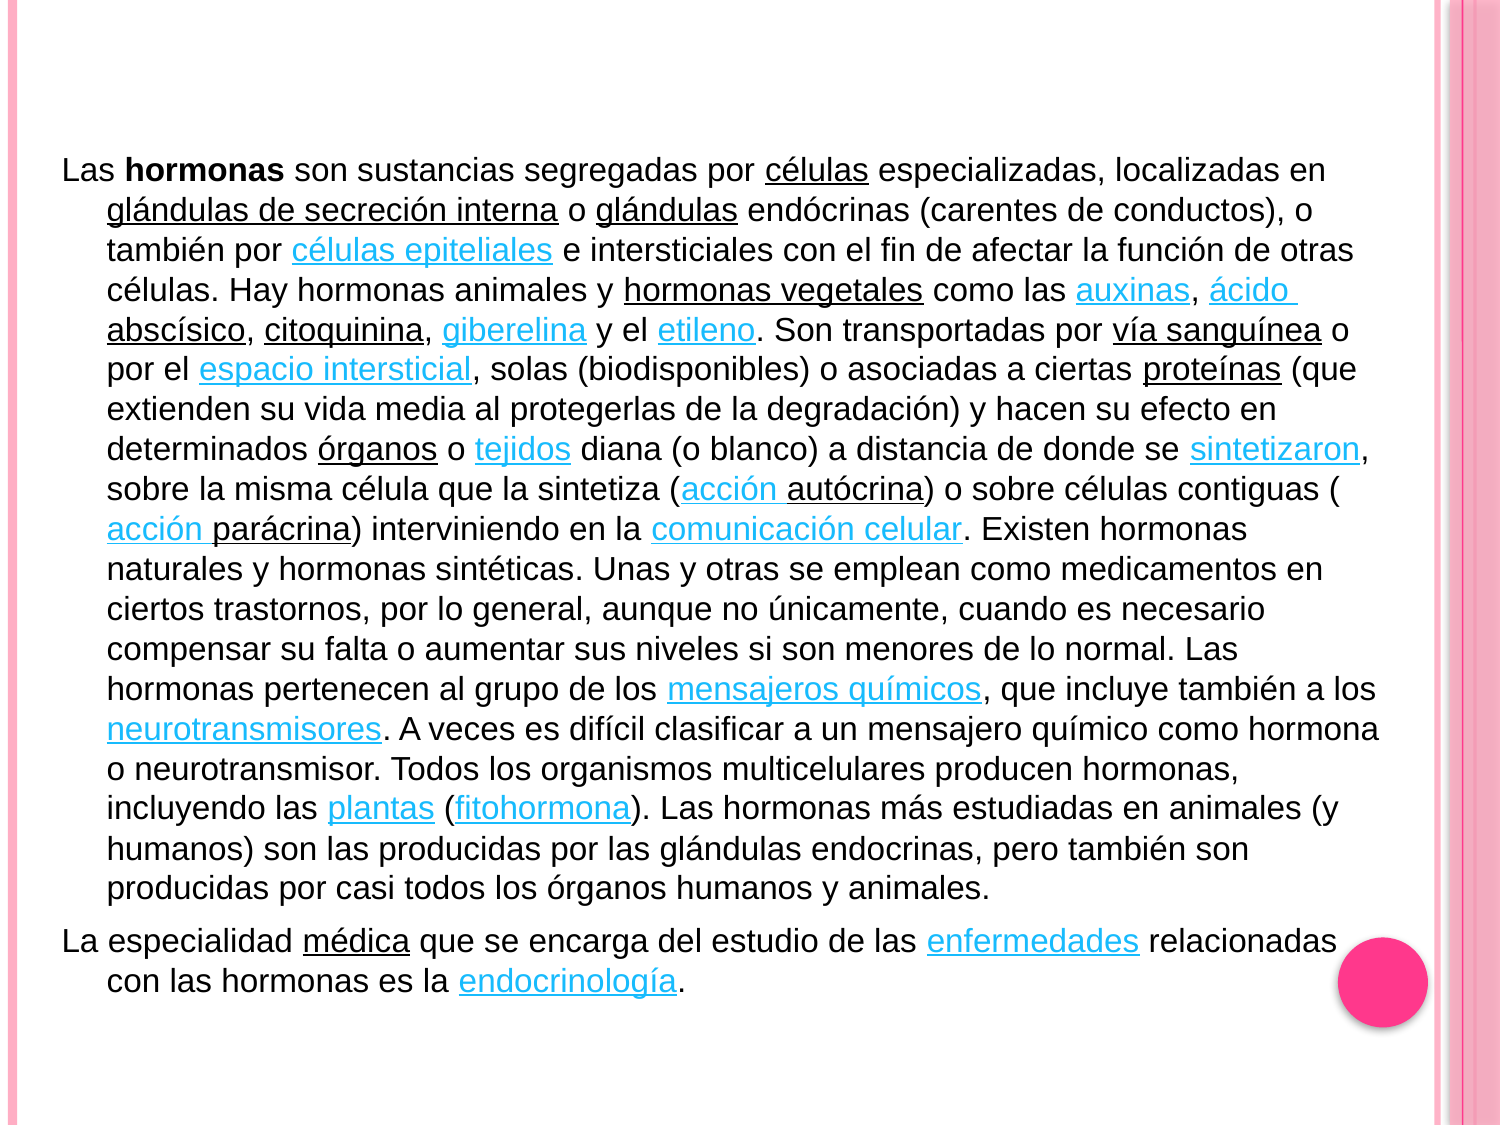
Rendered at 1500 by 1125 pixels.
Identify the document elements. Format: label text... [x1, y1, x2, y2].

list Las hormonas son sustancias segregadas por células especializadas, localizadas en glándulas de secreción interna o glándulas endócrinas (carentes de conductos), o también por células epiteliales e intersticiales con el fin de afectar la función de otras células. Hay hormonas animales y hormonas vegetales como las auxinas, ácido abscísico, citoquinina, giberelina y el etileno. Son transportadas por vía sanguínea o por el espacio intersticial, solas (biodisponibles) o asociadas a ciertas proteínas (que extienden su vida media al protegerlas de la degradación) y hacen su efecto en determinados órganos o tejidos diana (o blanco) a distancia de donde se sintetizaron, sobre la misma célula que la sintetiza (acción autócrina) o sobre células contiguas (acción parácrina) interviniendo en la comunicación celular. Existen hormonas naturales y hormonas sintéticas. Unas y otras se emplean como medicamentos en ciertos trastornos, por lo general, aunque no únicamente, cuando es necesario compensar su falta o aumentar sus niveles si son menores de lo normal. Las hormonas pertenecen al grupo de los mensajeros químicos, que incluye también a los neurotransmisores. A veces es difícil clasificar a un mensajero químico como hormona o neurotransmisor. Todos los organismos multicelulares producen hormonas, incluyendo las plantas (fitohormona). Las hormonas más estudiadas en animales (y humanos) son las producidas por las glándulas endocrinas, pero también son producidas por casi todos los órganos humanos y animales. La especialidad médica que se encarga del estudio de las enfermedades relacionadas con las hormonas es la endocrinología. [46, 140, 1397, 883]
